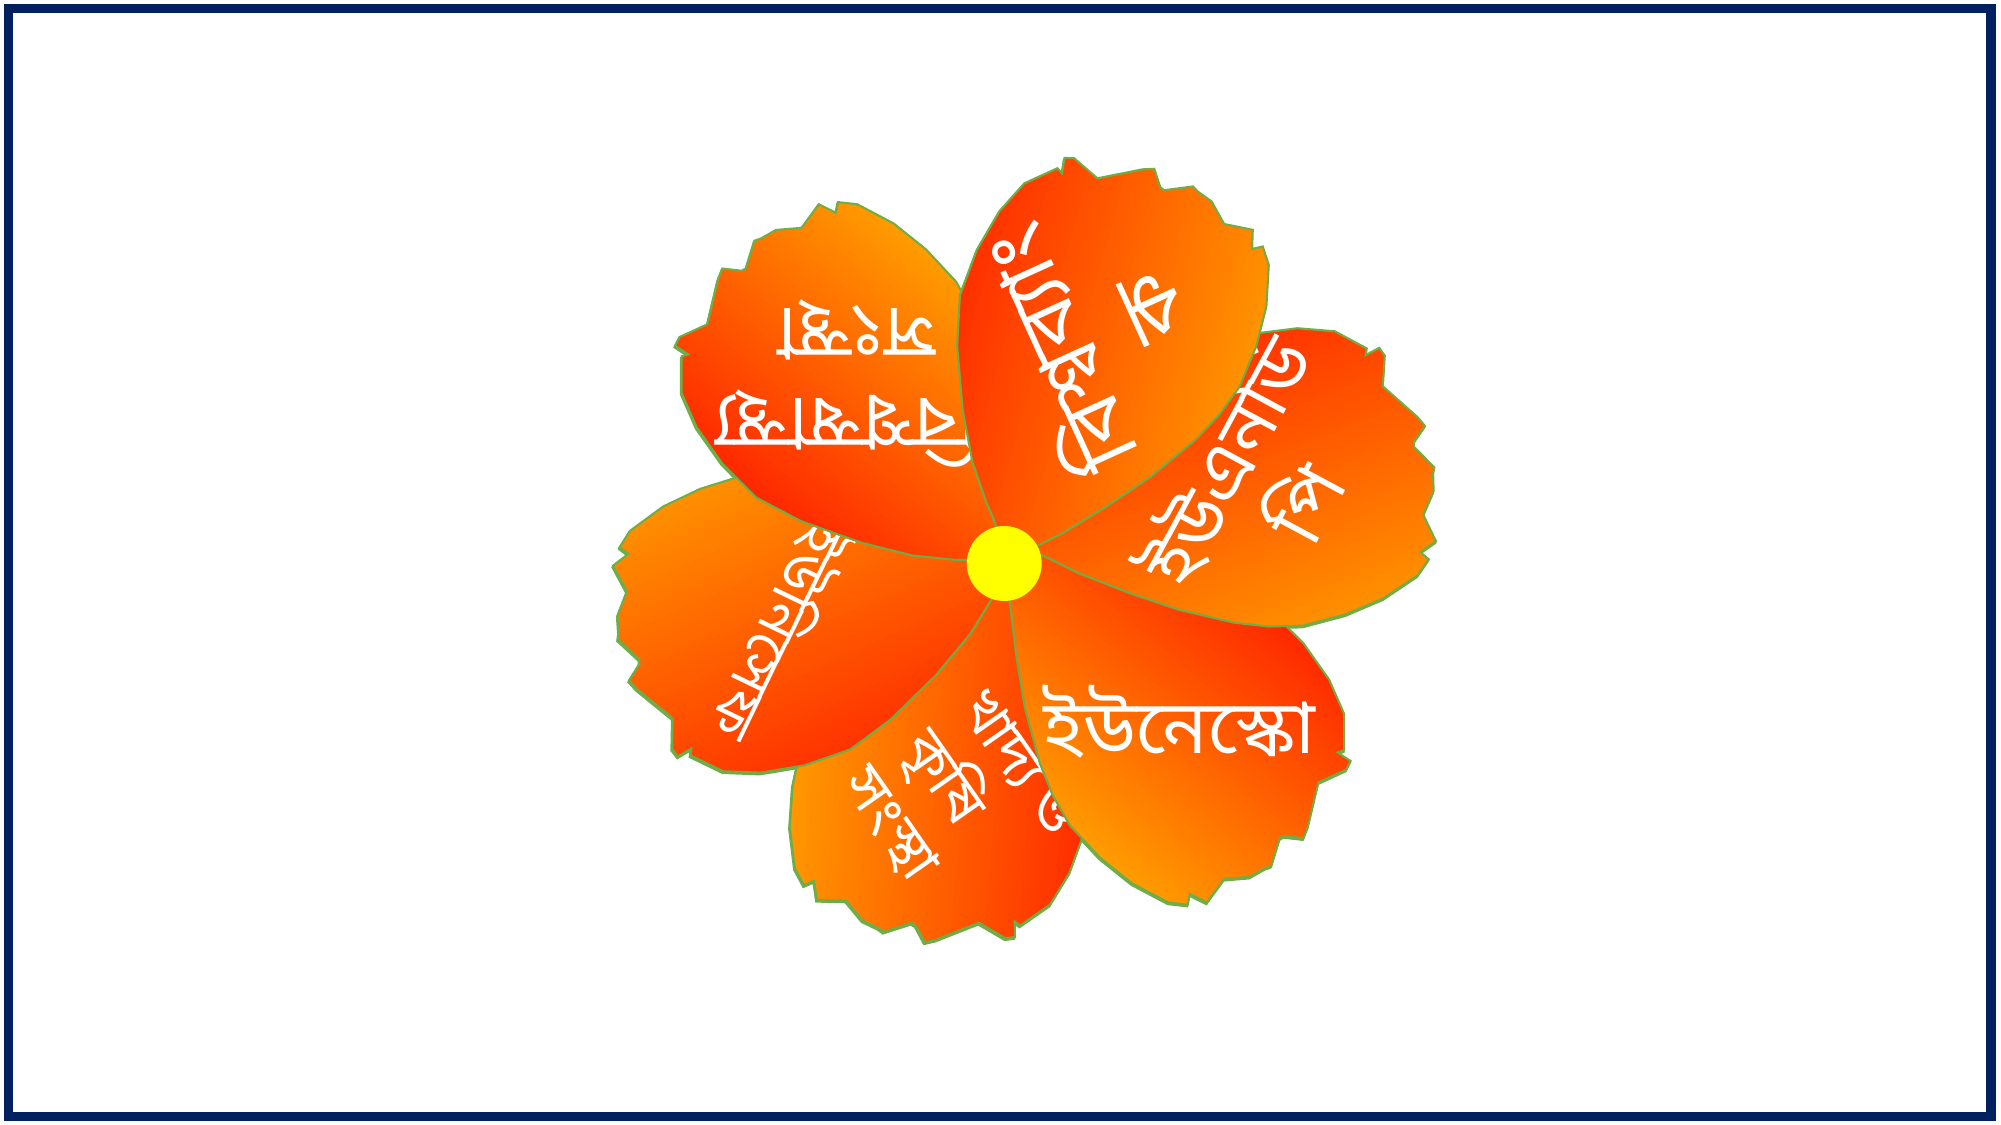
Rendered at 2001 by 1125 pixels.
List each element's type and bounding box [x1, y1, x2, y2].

text_box [605, 157, 1447, 947]
text_box [8, 8, 1992, 1117]
